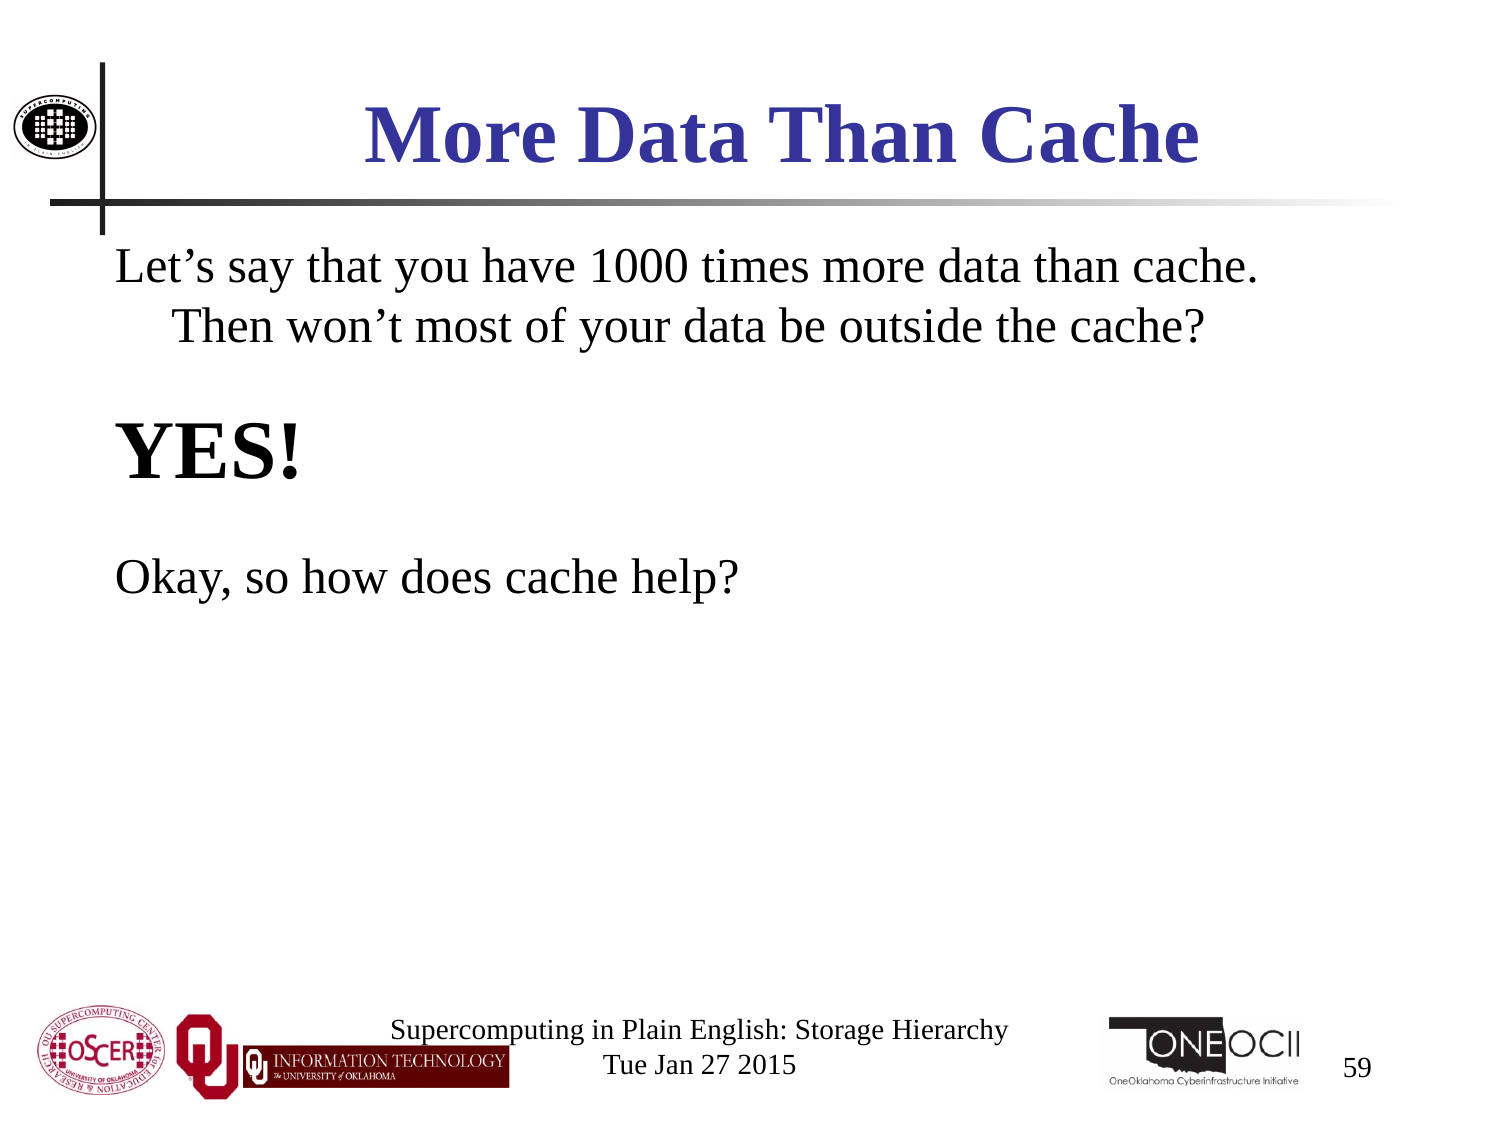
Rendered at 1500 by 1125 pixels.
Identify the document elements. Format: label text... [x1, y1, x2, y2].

picture [37, 1005, 165, 1095]
text_box Supercomputing in Plain English: Storage Hierarchy Tue Jan 27 2015 [262, 1012, 1138, 1088]
picture [1100, 1013, 1306, 1093]
slide_number 59 [1174, 1015, 1388, 1091]
list Let’s say that you have 1000 times more data than cache. Then won’t most of your data be outside the cache? YES! Okay, so how does cache help? [99, 224, 1401, 988]
title More Data Than Cache [124, 74, 1442, 187]
picture [174, 1012, 513, 1102]
picture [12, 94, 98, 161]
